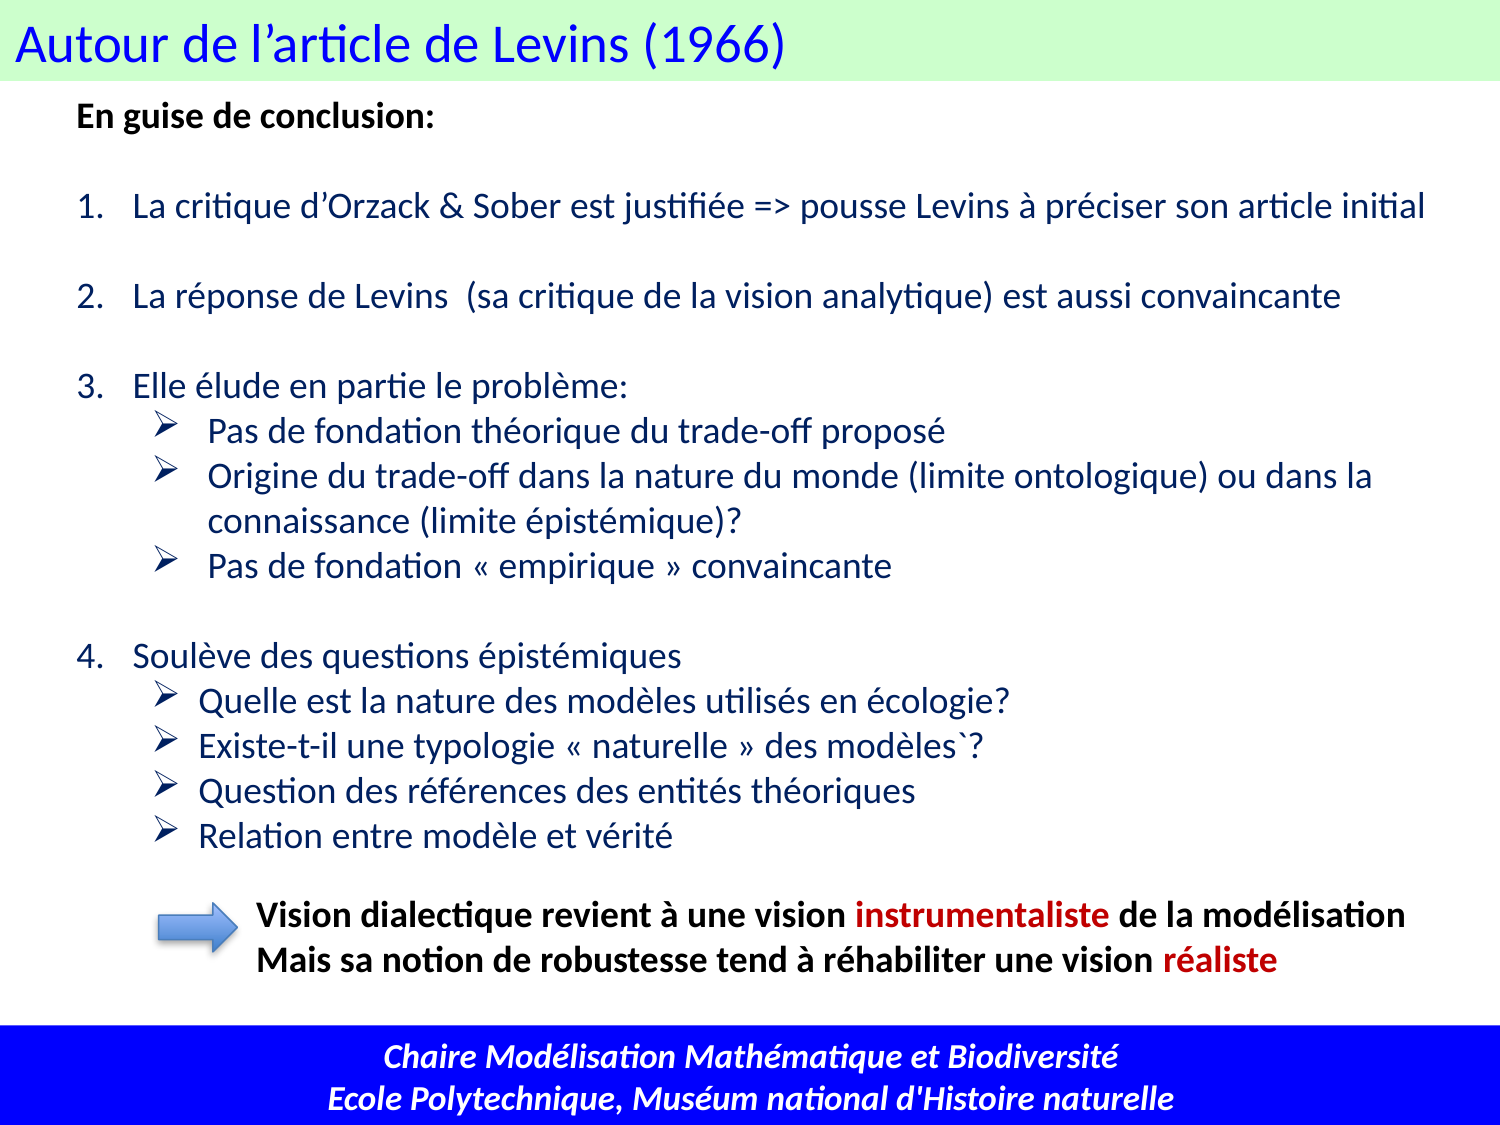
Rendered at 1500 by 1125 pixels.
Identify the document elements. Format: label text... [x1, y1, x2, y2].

text_box [157, 902, 238, 953]
text_box Chaire Modélisation Mathématique et Biodiversité Ecole Polytechnique, Muséum national d'Histoire naturelle [0, 1025, 1500, 1125]
text_box En guise de conclusion: La critique d’Orzack & Sober est justifiée => pousse Levins à préciser son article initial La réponse de Levins (sa critique de la vision analytique) est aussi convaincante Elle élude en partie le problème: Pas de fondation théorique du trade-off proposé Origine du trade-off dans la nature du monde (limite ontologique) ou dans la connaissance (limite épistémique)? Pas de fondation « empirique » convaincante Soulève des questions épistémiques Quelle est la nature des modèles utilisés en écologie? Existe-t-il une typologie « naturelle » des modèles`? Question des références des entités théoriques Relation entre modèle et vérité [61, 84, 1461, 864]
text_box Autour de l’article de Levins (1966) [0, 0, 1500, 81]
text_box Vision dialectique revient à une vision instrumentaliste de la modélisation Mais sa notion de robustesse tend à réhabiliter une vision réaliste [241, 882, 1422, 988]
slide_number 21 [1074, 1042, 1425, 1103]
